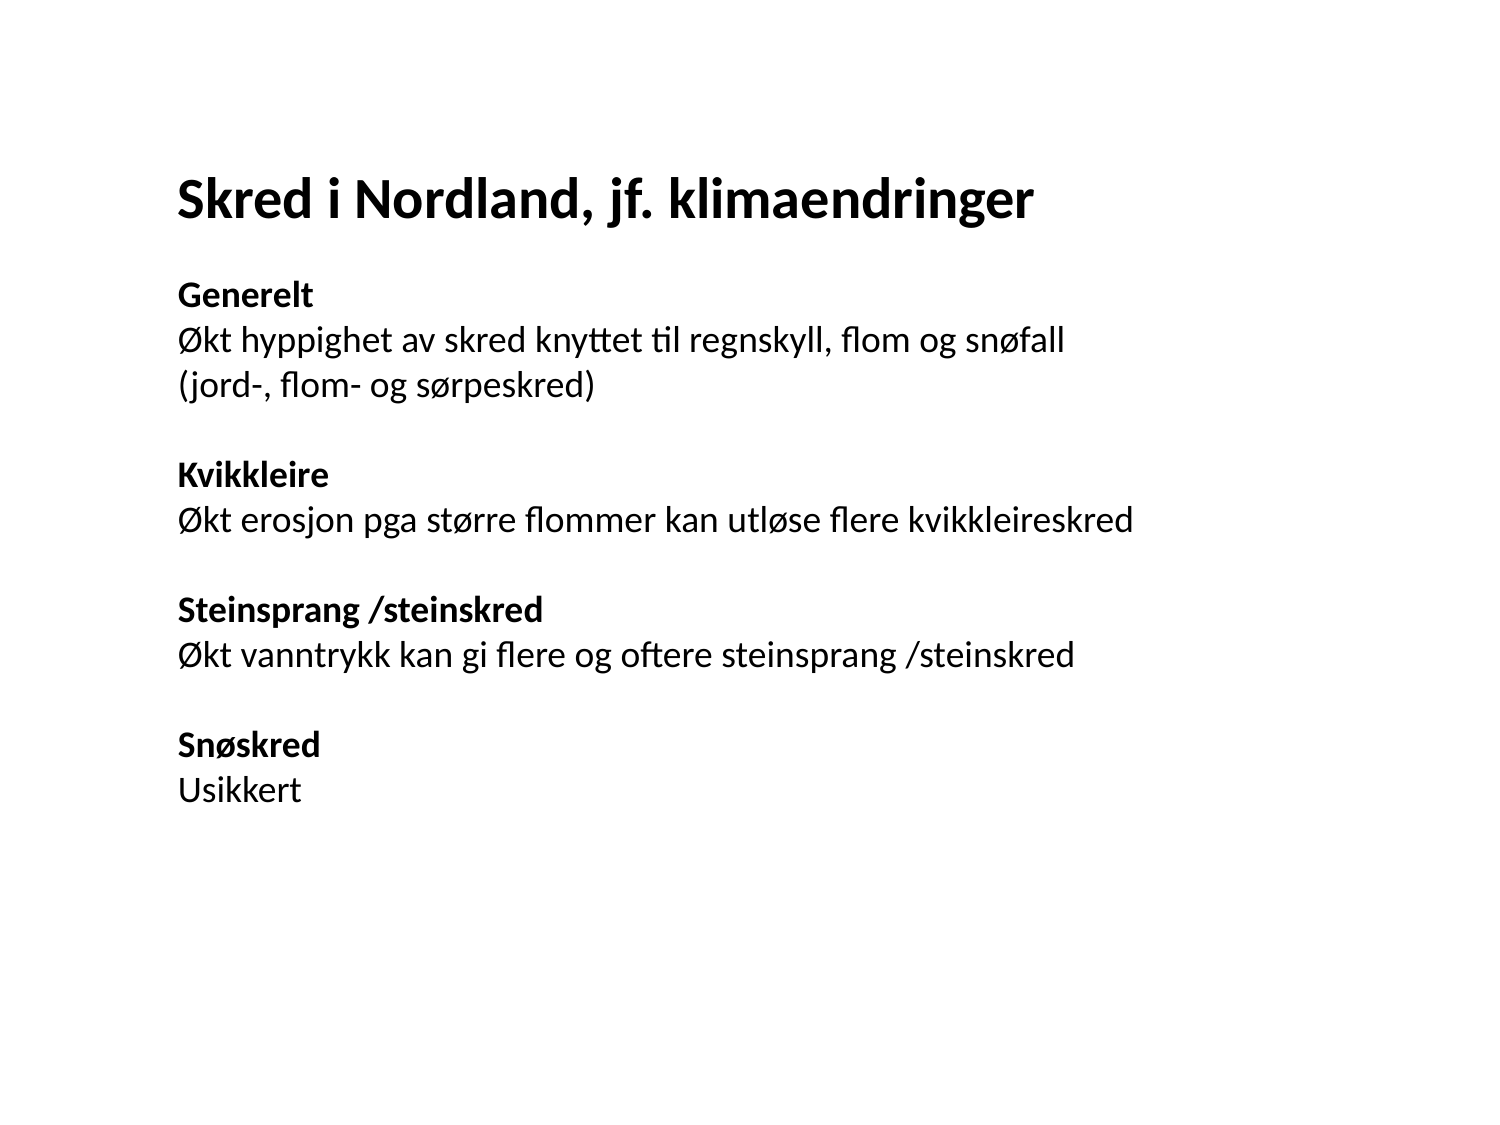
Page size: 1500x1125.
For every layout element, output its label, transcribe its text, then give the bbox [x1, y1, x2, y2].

text_box Skred i Nordland, jf. klimaendringer Generelt Økt hyppighet av skred knyttet til regnskyll, flom og snøfall (jord-, flom- og sørpeskred) Kvikkleire Økt erosjon pga større flommer kan utløse flere kvikkleireskred Steinsprang /steinskred Økt vanntrykk kan gi flere og oftere steinsprang /steinskred Snøskred Usikkert [163, 152, 1380, 903]
